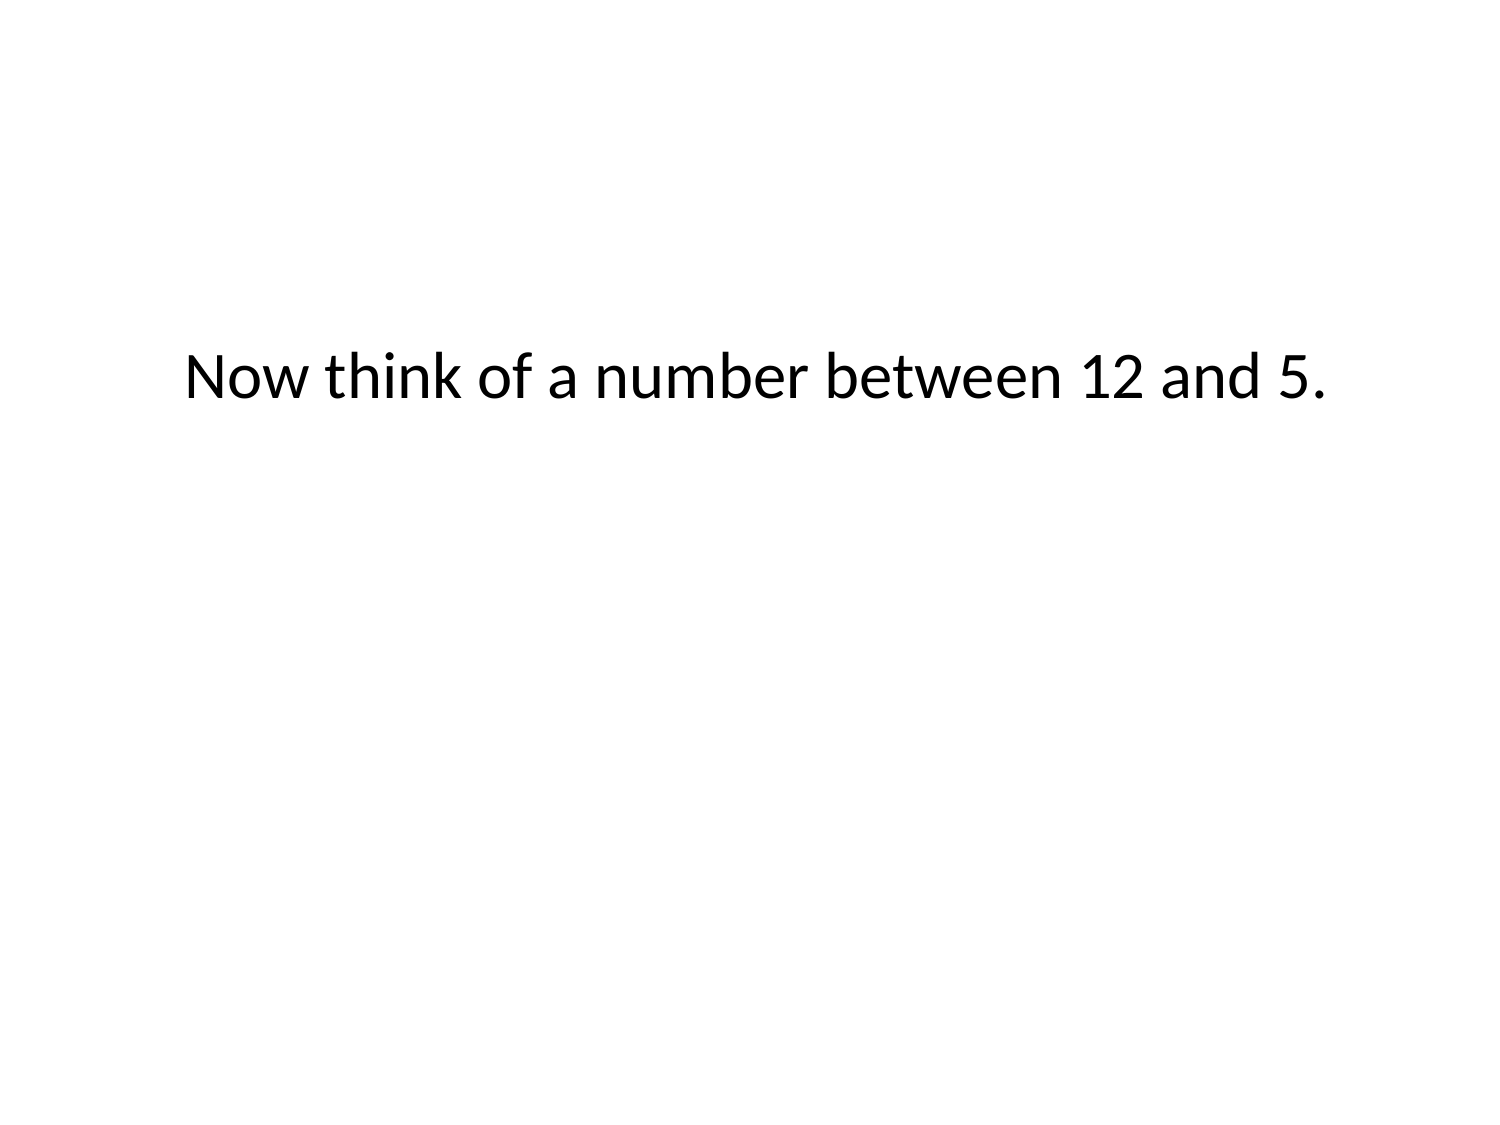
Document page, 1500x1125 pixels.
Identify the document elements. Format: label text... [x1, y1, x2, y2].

text_box Now think of a number between 12 and 5. [169, 324, 1344, 420]
